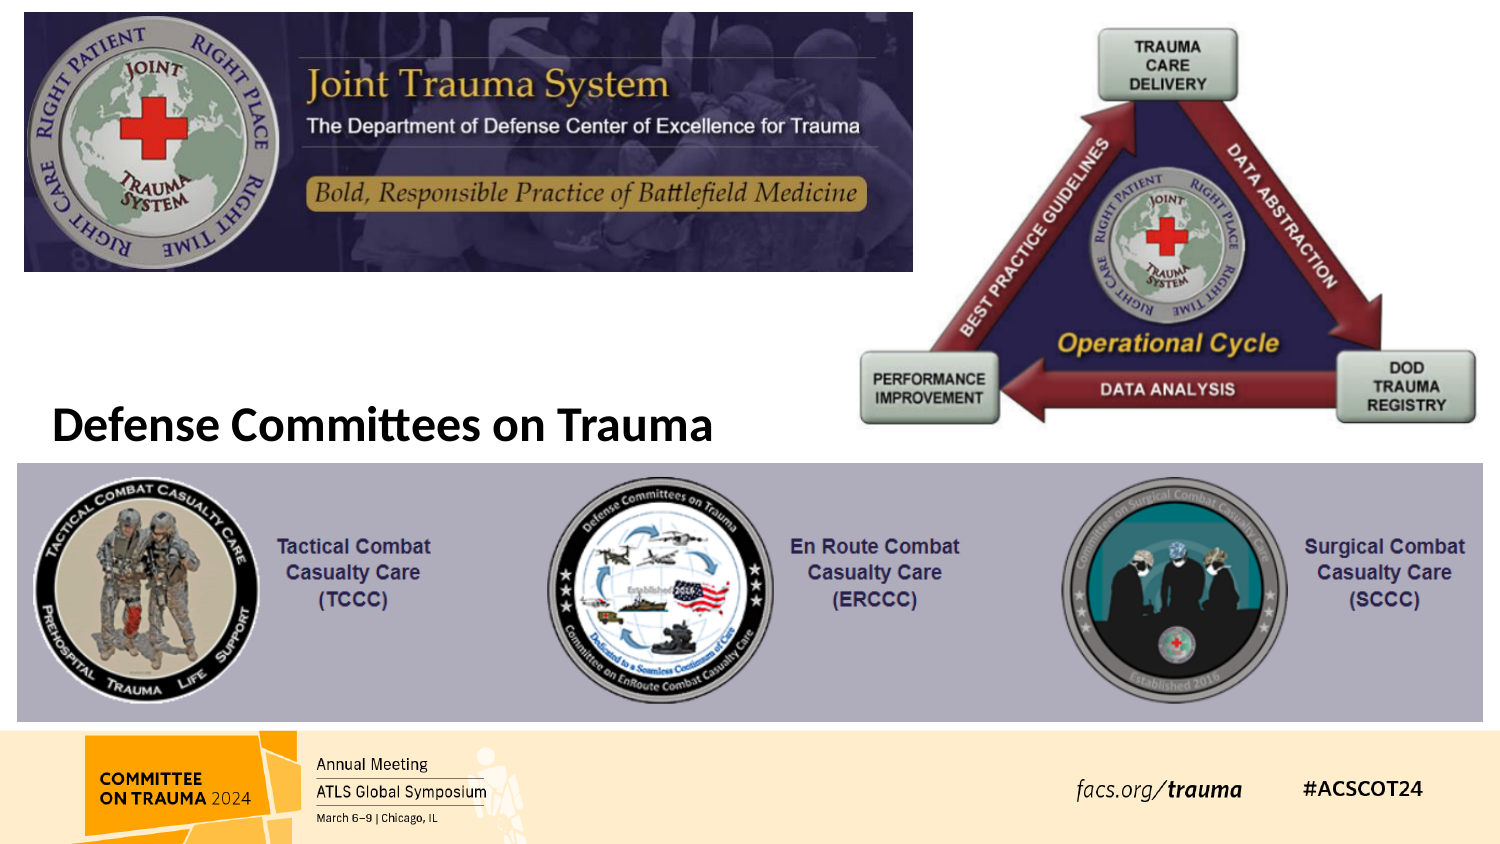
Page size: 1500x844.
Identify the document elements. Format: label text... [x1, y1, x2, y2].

text_box Defense Committees on Trauma [37, 384, 750, 460]
picture [0, 0, 1500, 844]
